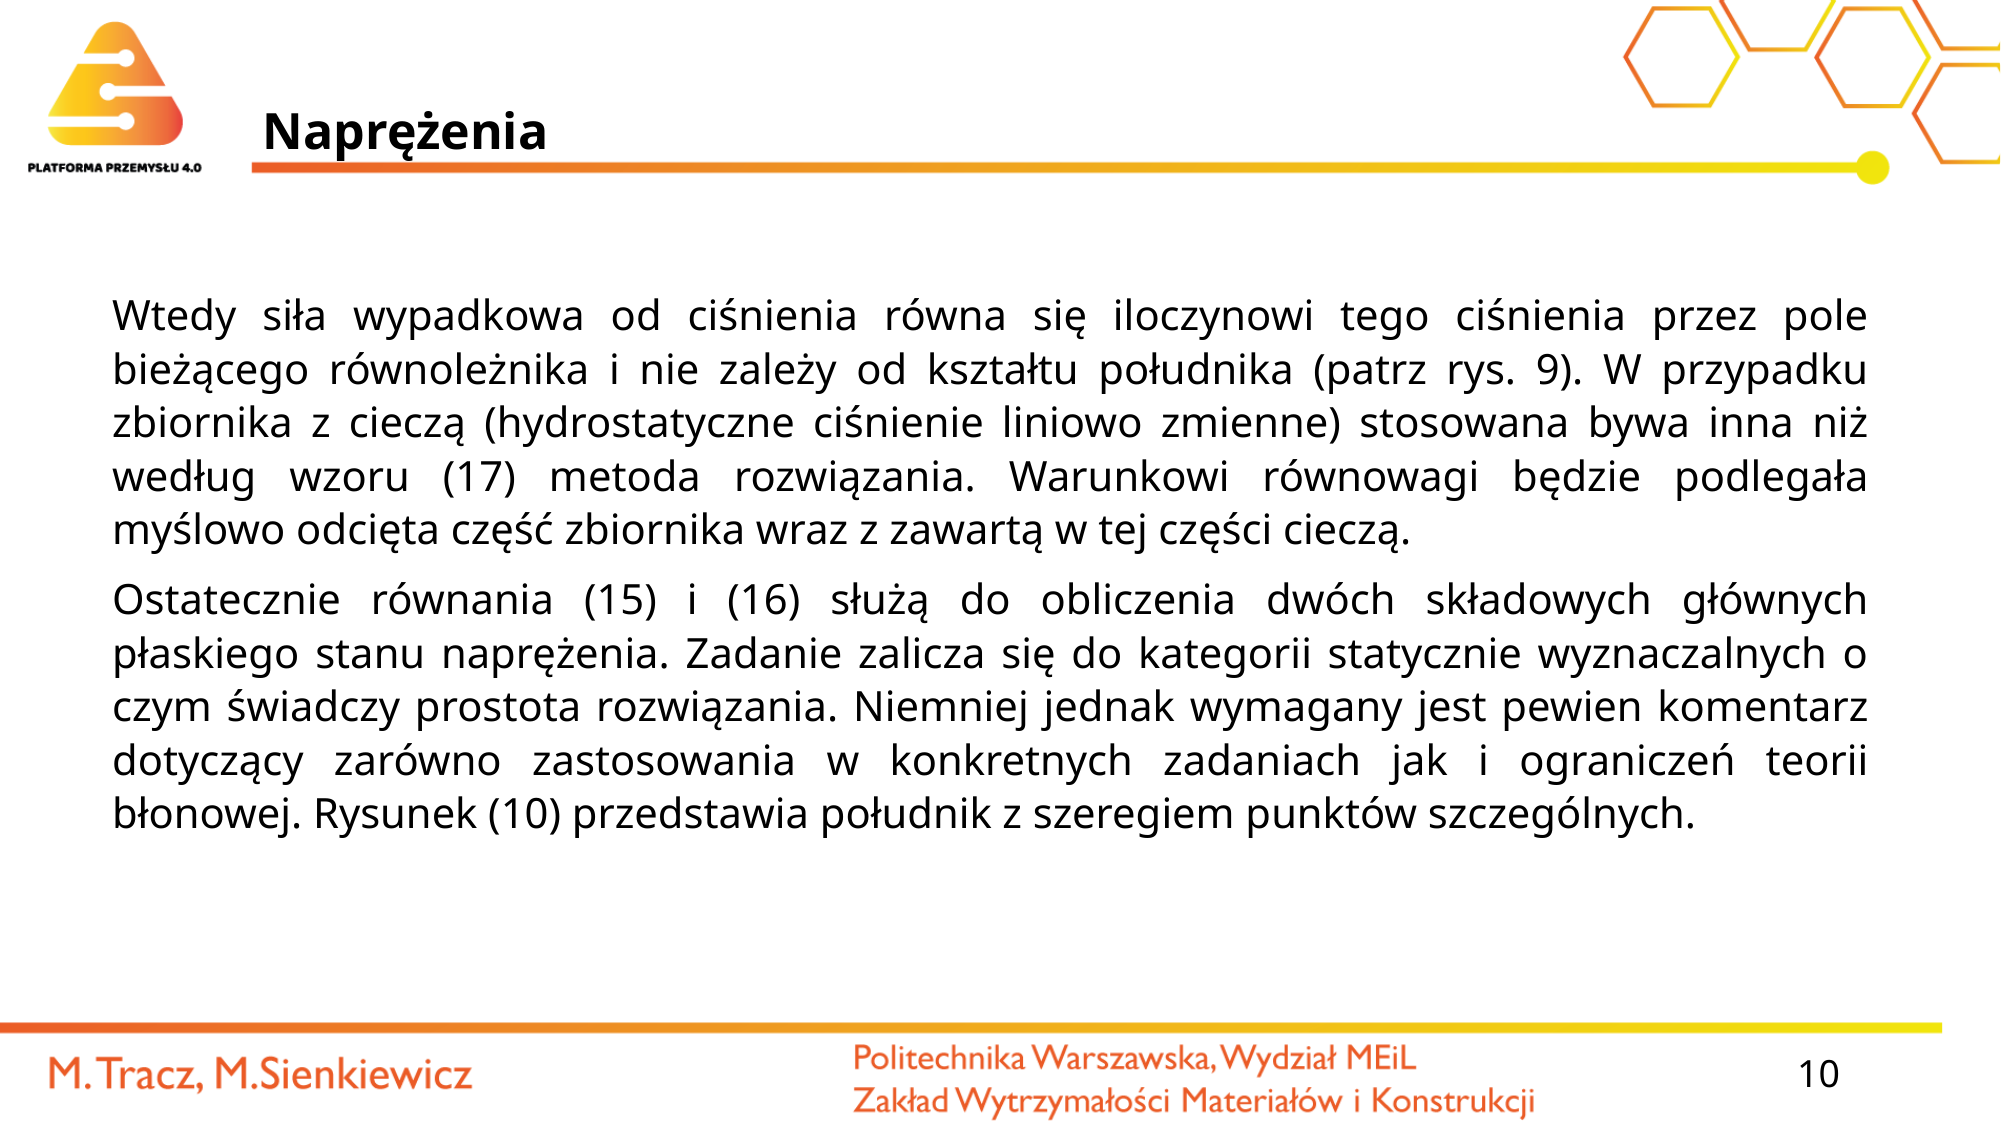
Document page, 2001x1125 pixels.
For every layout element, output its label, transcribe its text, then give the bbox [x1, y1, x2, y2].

text_box Wtedy siła wypadkowa od ciśnienia równa się iloczynowi tego ciśnienia przez pole bieżącego równoleżnika i nie zależy od kształtu południka (patrz rys. 9). W przypadku zbiornika z cieczą (hydrostatyczne ciśnienie liniowo zmienne) stosowana bywa inna niż według wzoru (17) metoda rozwiązania. Warunkowi równowagi będzie podlegała myślowo odcięta część zbiornika wraz z zawartą w tej części cieczą. Ostatecznie równania (15) i (16) służą do obliczenia dwóch składowych głównych płaskiego stanu naprężenia. Zadanie zalicza się do kategorii statycznie wyznaczalnych o czym świadczy prostota rozwiązania. Niemniej jednak wymagany jest pewien komentarz dotyczący zarówno zastosowania w konkretnych zadaniach jak i ograniczeń teorii błonowej. Rysunek (10) przedstawia południk z szeregiem punktów szczególnych. [97, 278, 1884, 845]
title Naprężenia [247, 67, 1957, 168]
picture [0, 0, 2001, 1125]
slide_number 10 [1782, 1042, 1958, 1103]
